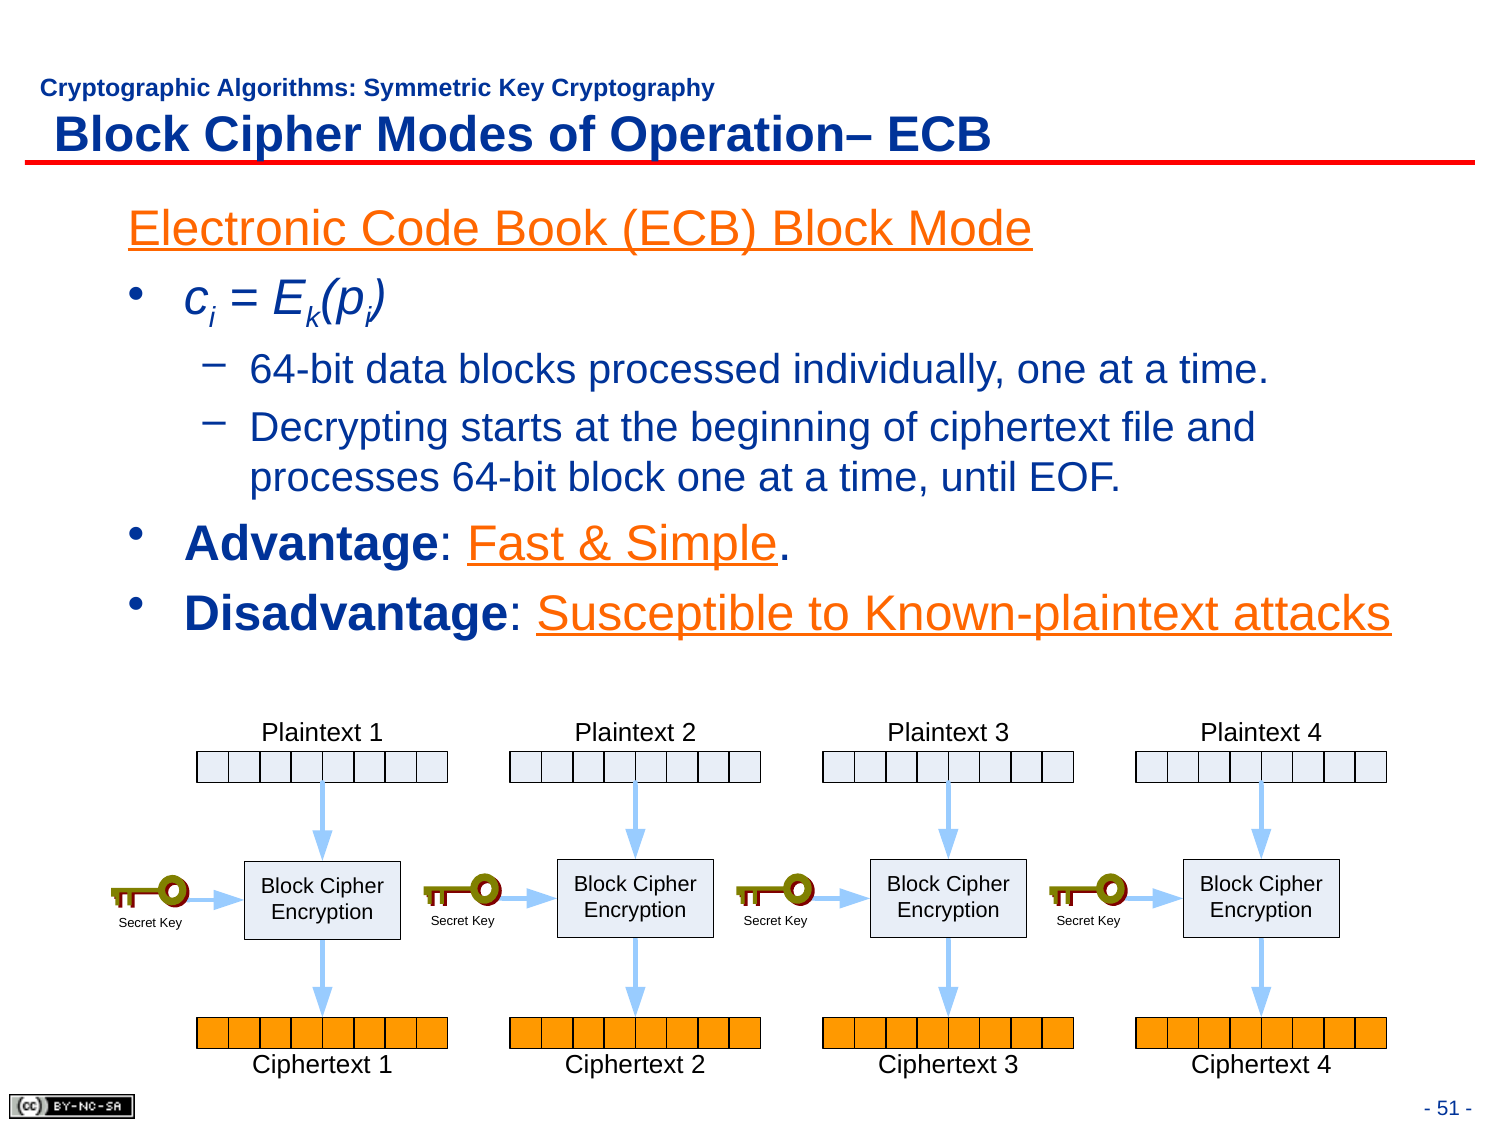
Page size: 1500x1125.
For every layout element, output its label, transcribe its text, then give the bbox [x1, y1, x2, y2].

list Electronic Code Book (ECB) Block Mode ci = Ek(pi) 64-bit data blocks processed individually, one at a time. Decrypting starts at the beginning of ciphertext file and processes 64-bit block one at a time, until EOF. Advantage: Fast & Simple. Disadvantage: Susceptible to Known-plaintext attacks [112, 187, 1438, 750]
slide_number - 51 - [1287, 1087, 1488, 1125]
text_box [99, 712, 1391, 1088]
picture [9, 1094, 135, 1119]
title Cryptographic Algorithms: Symmetric Key Cryptography Block Cipher Modes of Operation– ECB [24, 0, 1476, 169]
